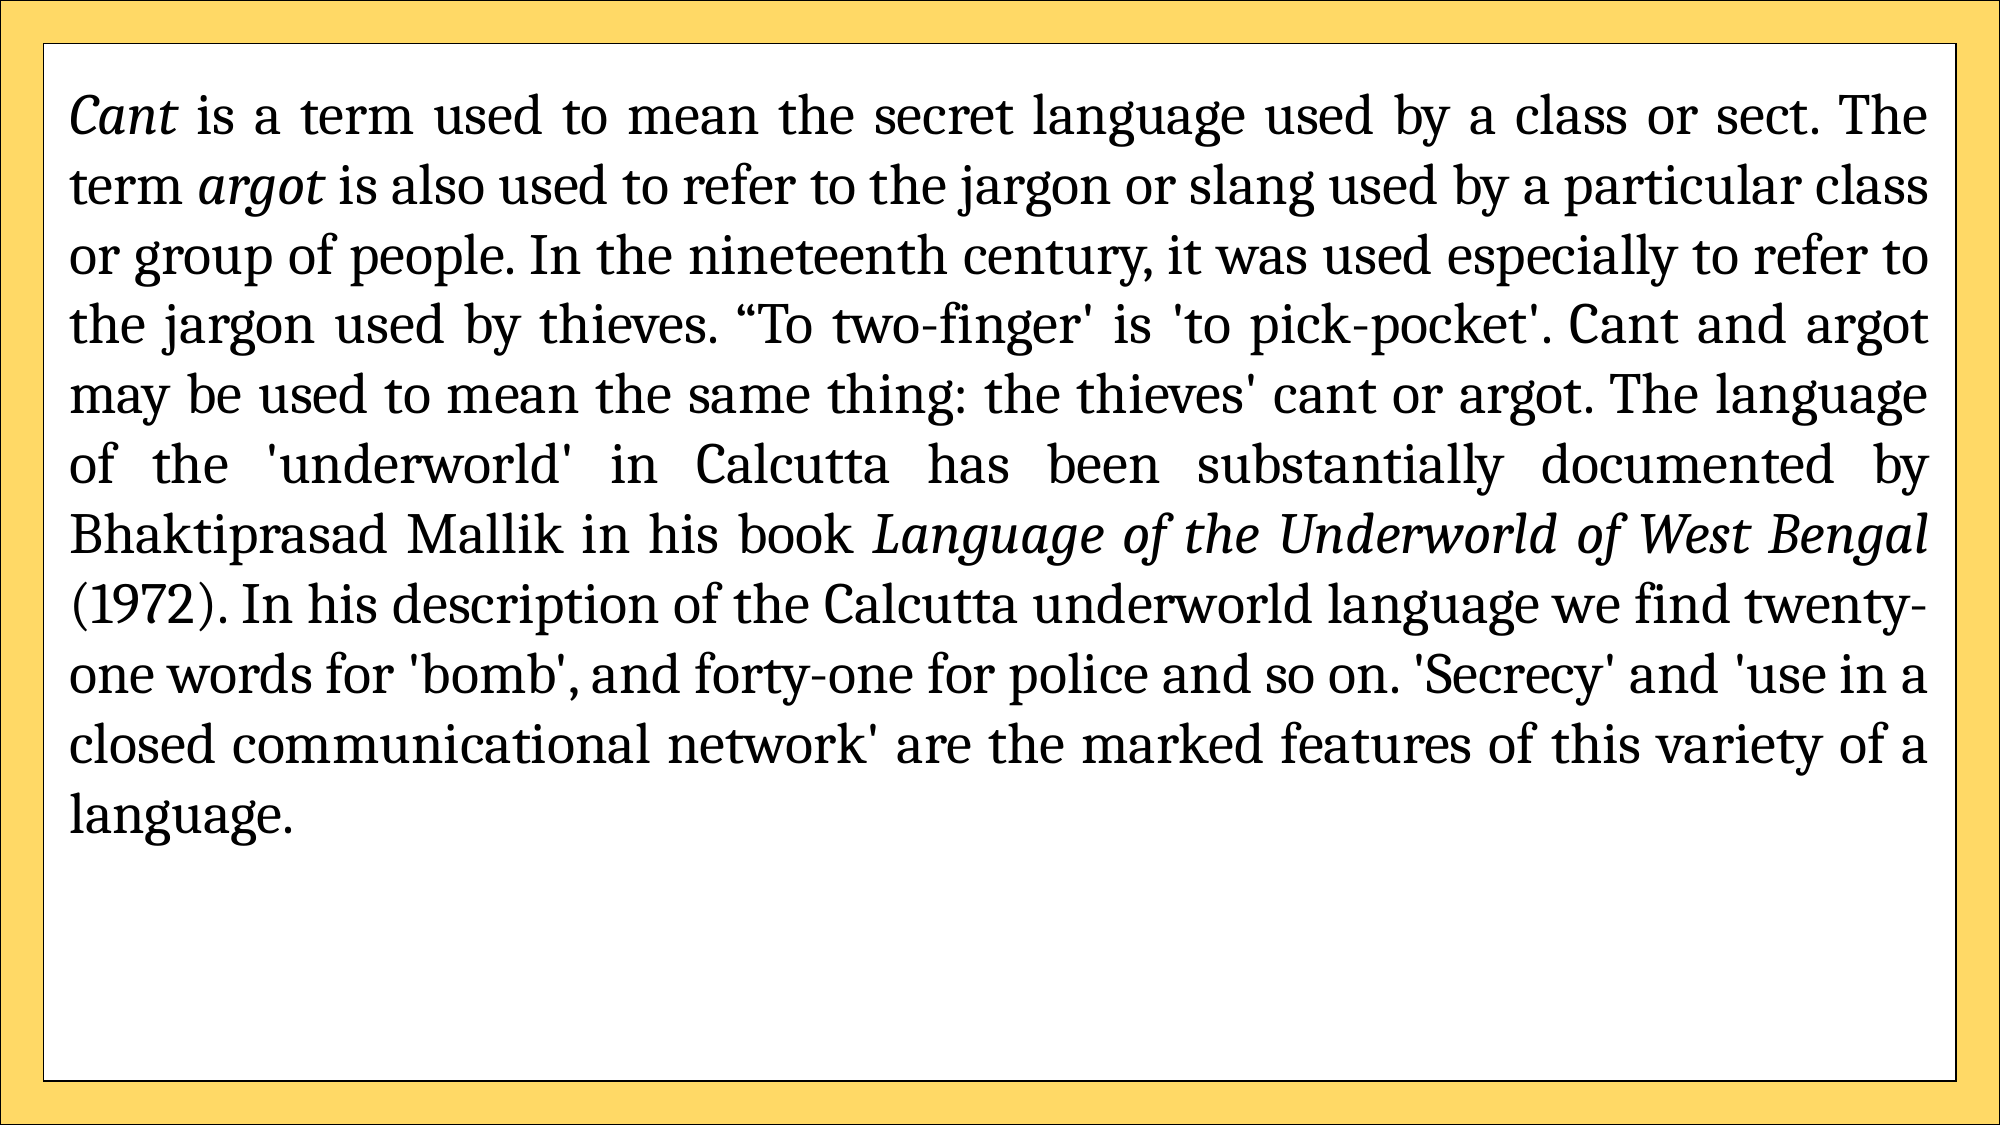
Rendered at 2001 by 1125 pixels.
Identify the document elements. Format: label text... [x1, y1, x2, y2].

text_box Cant is a term used to mean the secret language used by a class or sect. The term argot is also used to refer to the jargon or slang used by a particular class or group of people. In the nineteenth century, it was used especially to refer to the jargon used by thieves. “To two-finger' is 'to pick-pocket'. Cant and argot may be used to mean the same thing: the thieves' cant or argot. The language of the 'underworld' in Calcutta has been substantially documented by Bhaktiprasad Mallik in his book Language of the Underworld of West Bengal (1972). In his description of the Calcutta underworld language we find twenty-one words for 'bomb', and forty-one for police and so on. 'Secrecy' and 'use in a closed communicational network' are the marked features of this variety of a language. [54, 68, 1946, 853]
text_box [0, 0, 2000, 1125]
